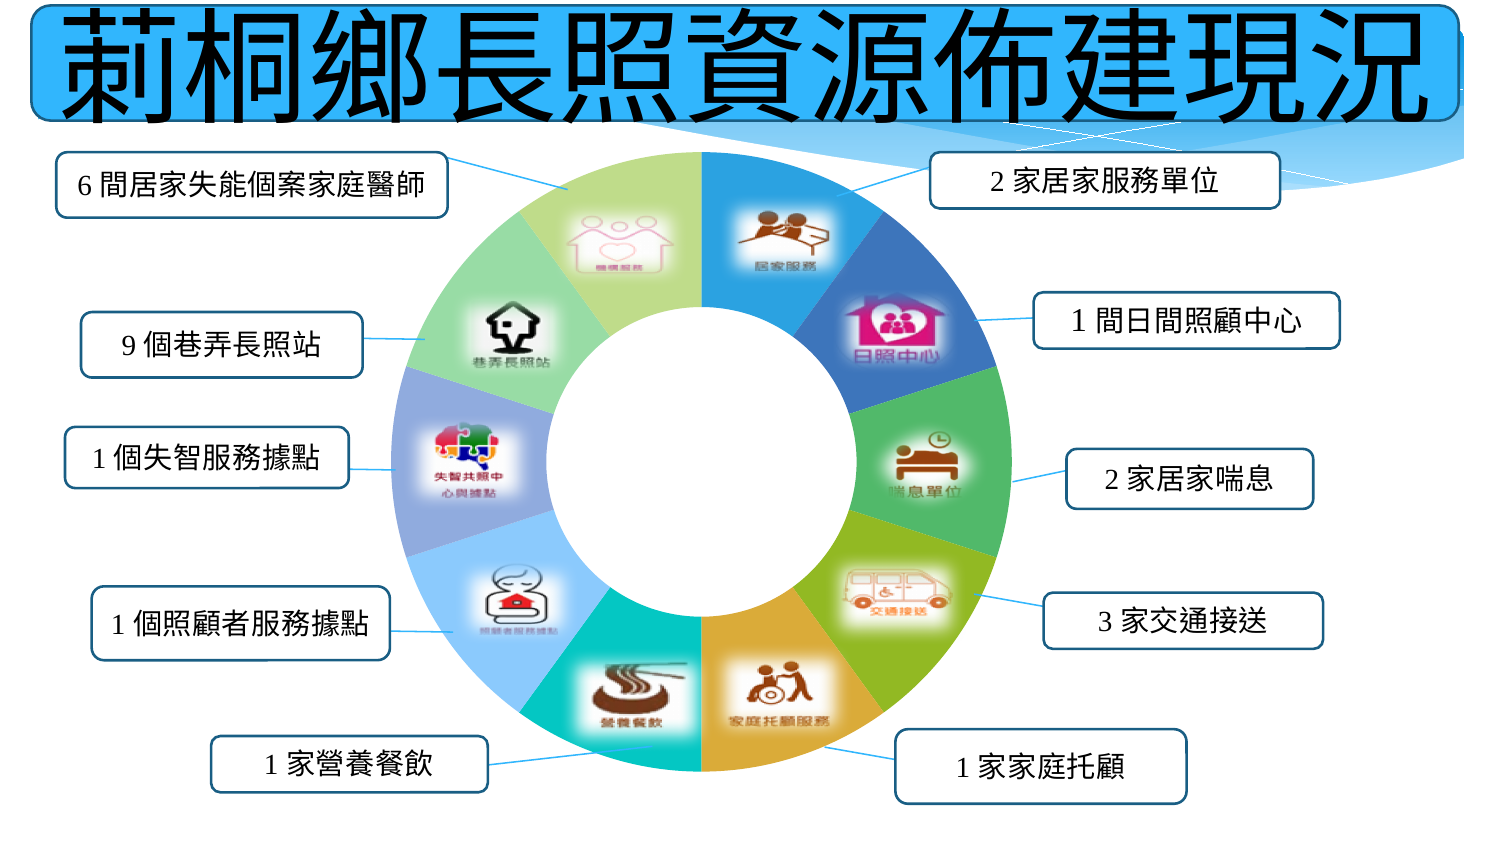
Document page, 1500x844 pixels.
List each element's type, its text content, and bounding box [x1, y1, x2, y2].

text_box 莿桐鄉長照資源佈建現況 [30, 4, 1461, 122]
picture [831, 286, 960, 376]
chart [52, 150, 1384, 818]
